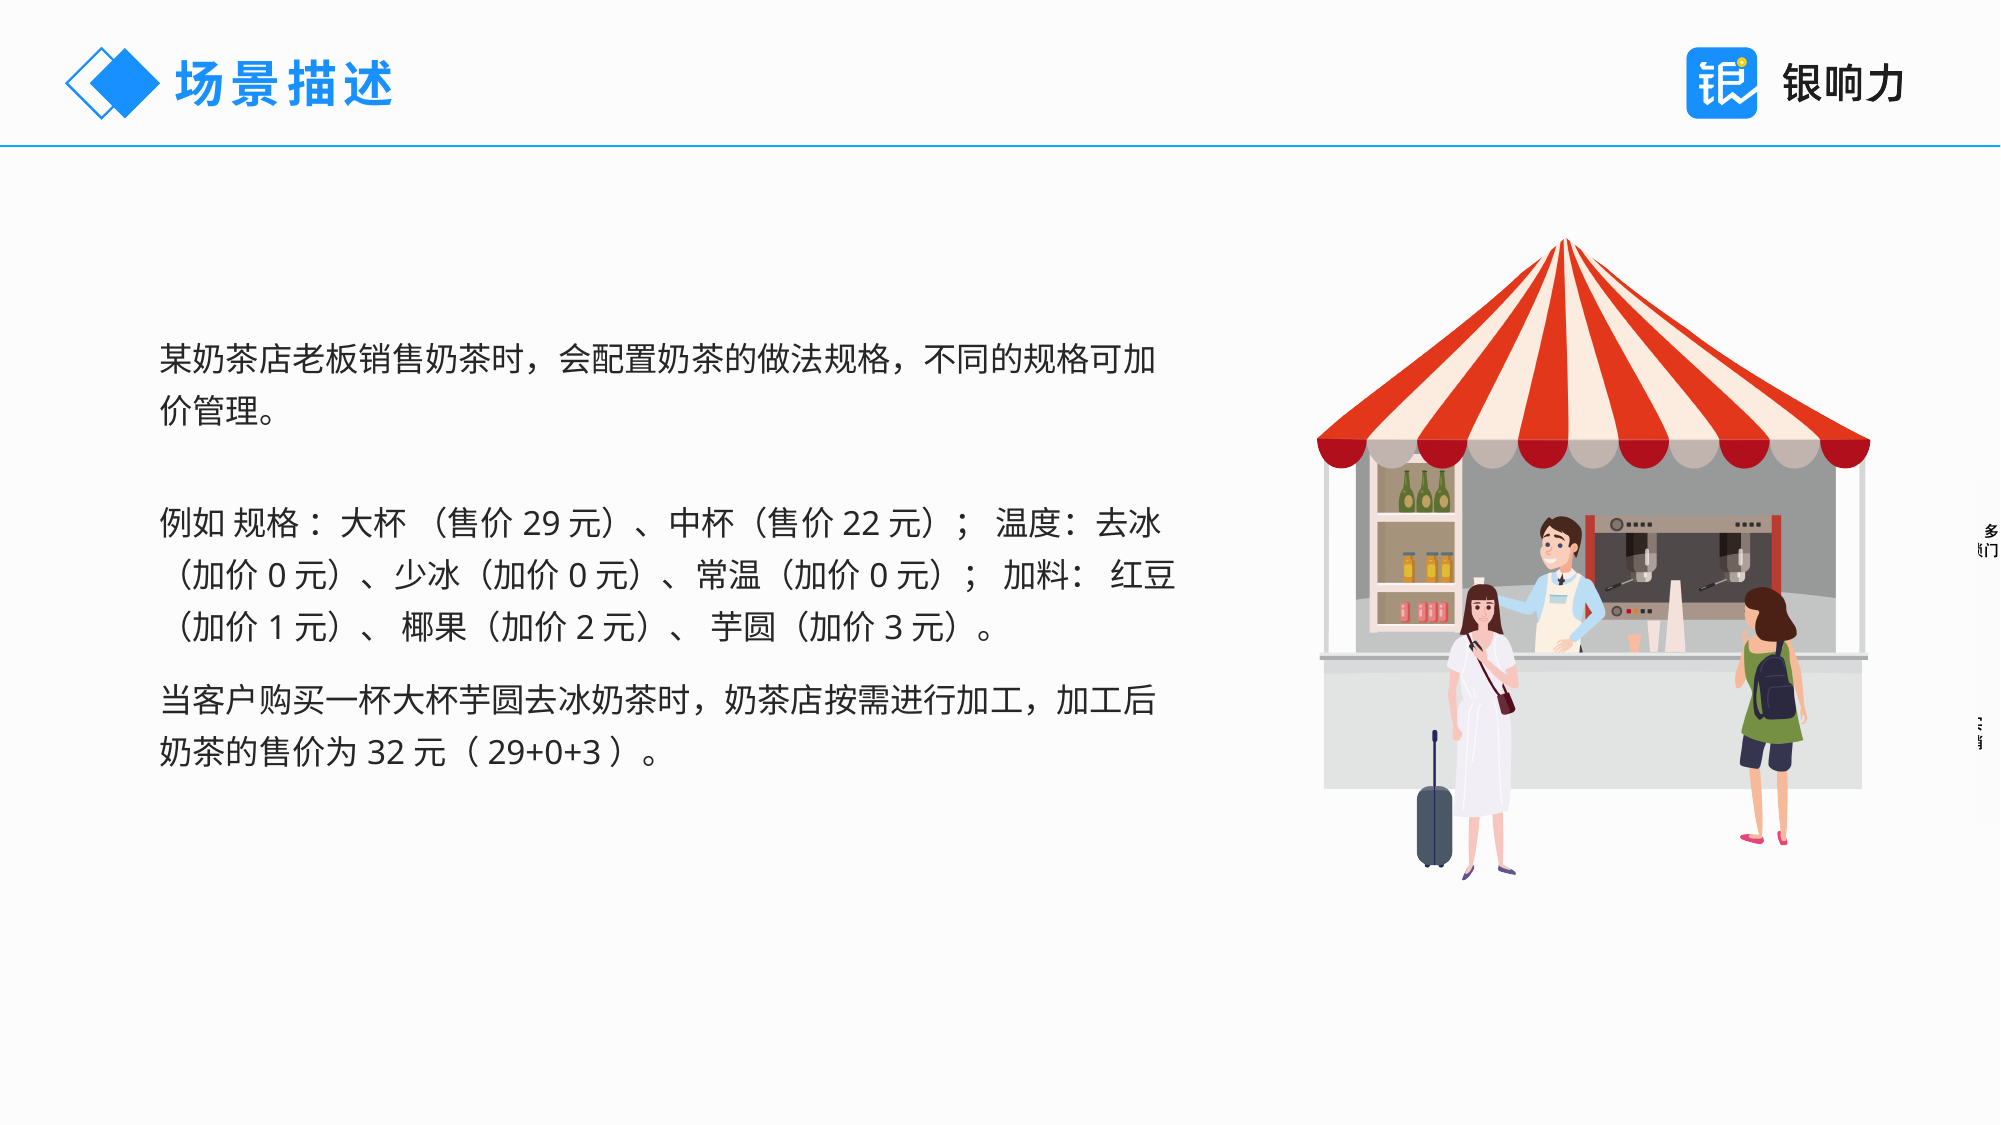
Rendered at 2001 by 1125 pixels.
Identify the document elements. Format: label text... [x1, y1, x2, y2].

text_box 场景描述 [159, 45, 617, 121]
picture [1978, 476, 2000, 824]
picture [1664, 30, 1931, 137]
text_box 某奶茶店老板销售奶茶时，会配置奶茶的做法规格，不同的规格可加价管理。 例如 规格 ：大杯 （售价29元）、中杯（售价22元）； 温度：去冰（加价0元）、少冰（加价0元）、常温（加价0元）； 加料： 红豆（加价1元）、 椰果（加价2元）、 芋圆（加价3元）。 当客户购买一杯大杯芋圆去冰奶茶时，奶茶店按需进行加工，加工后奶茶的售价为32元（29+0+3）。 [144, 318, 1205, 839]
picture [1289, 199, 1921, 909]
